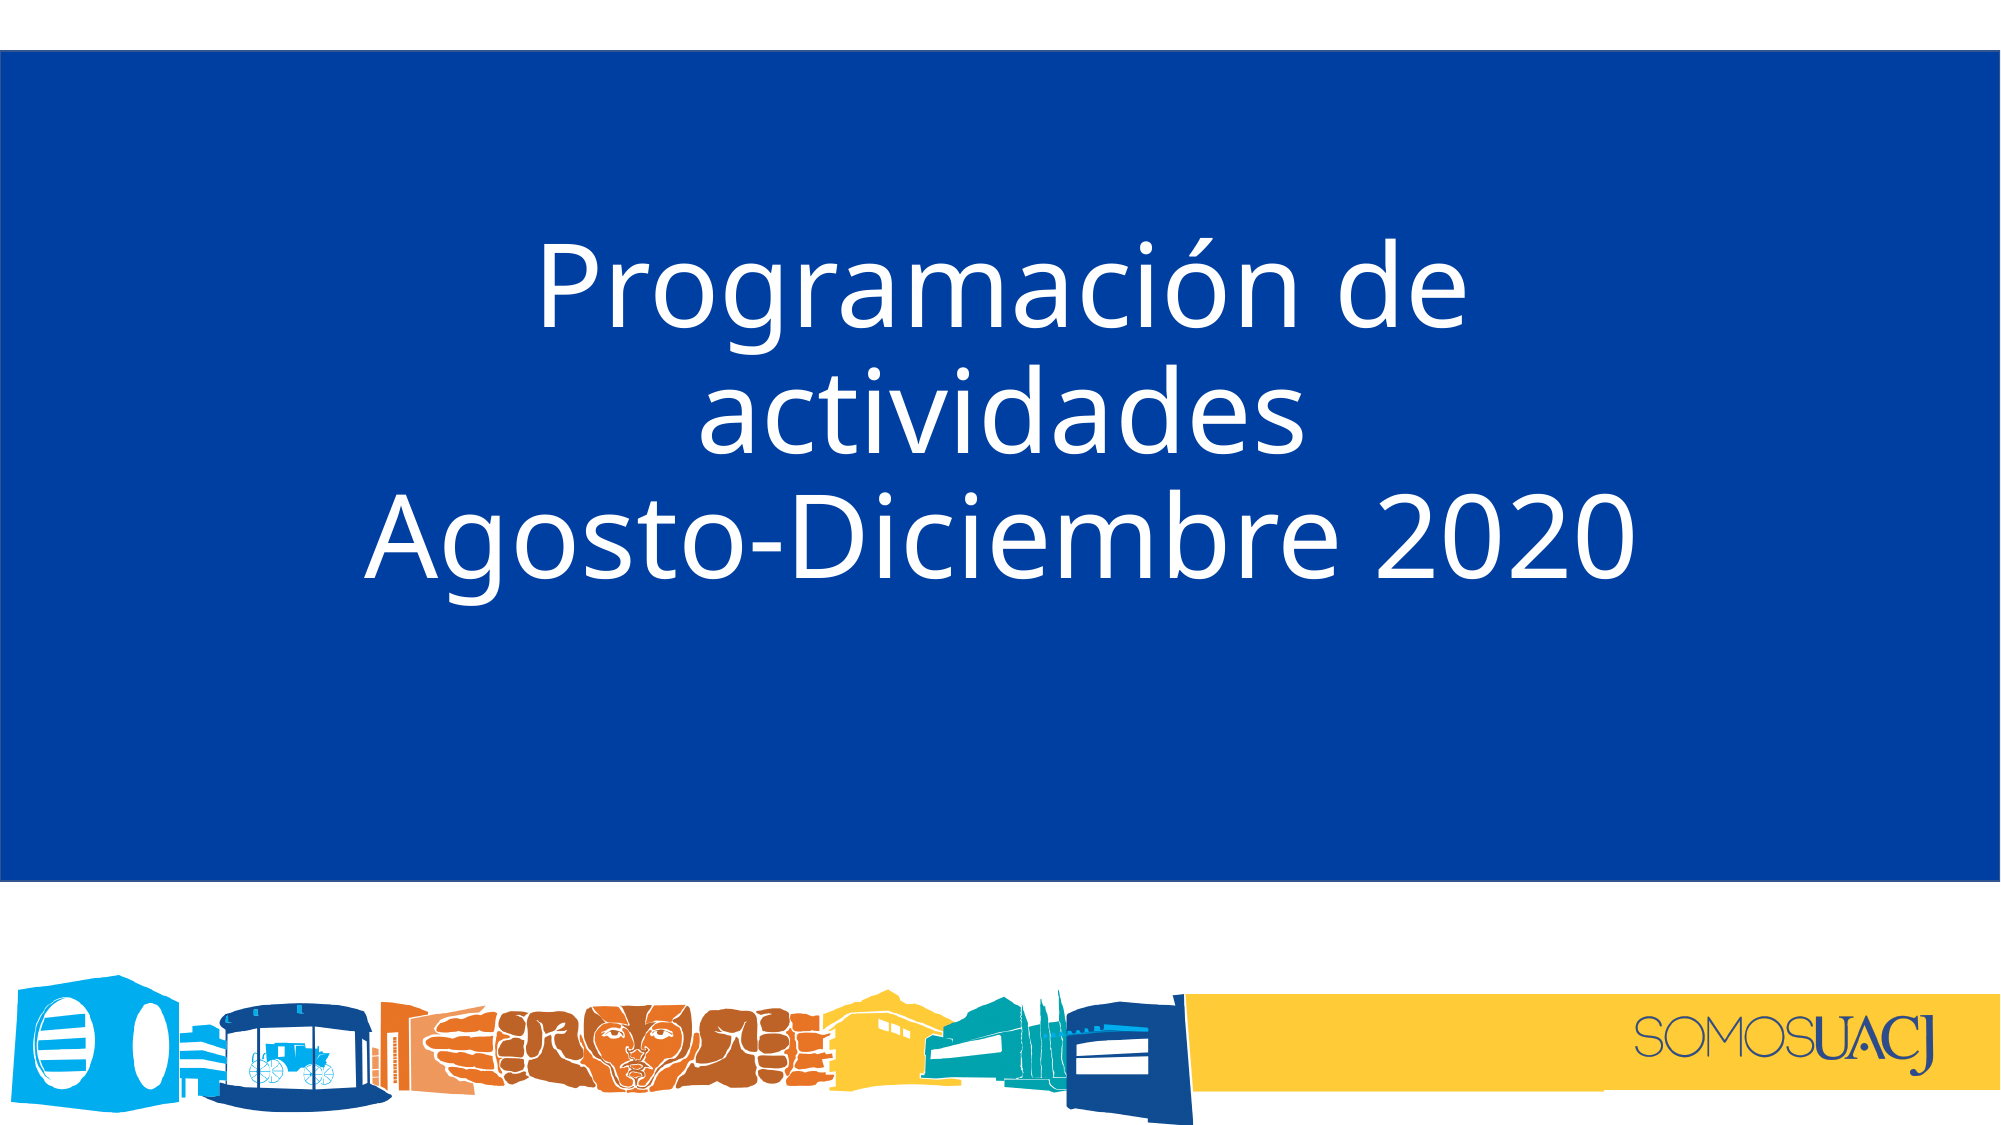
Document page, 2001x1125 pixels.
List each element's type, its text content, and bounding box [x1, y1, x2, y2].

picture [0, 915, 1651, 1125]
picture [1634, 1015, 1934, 1076]
title Programación de actividades Agosto-Diciembre 2020 [252, 219, 1753, 612]
